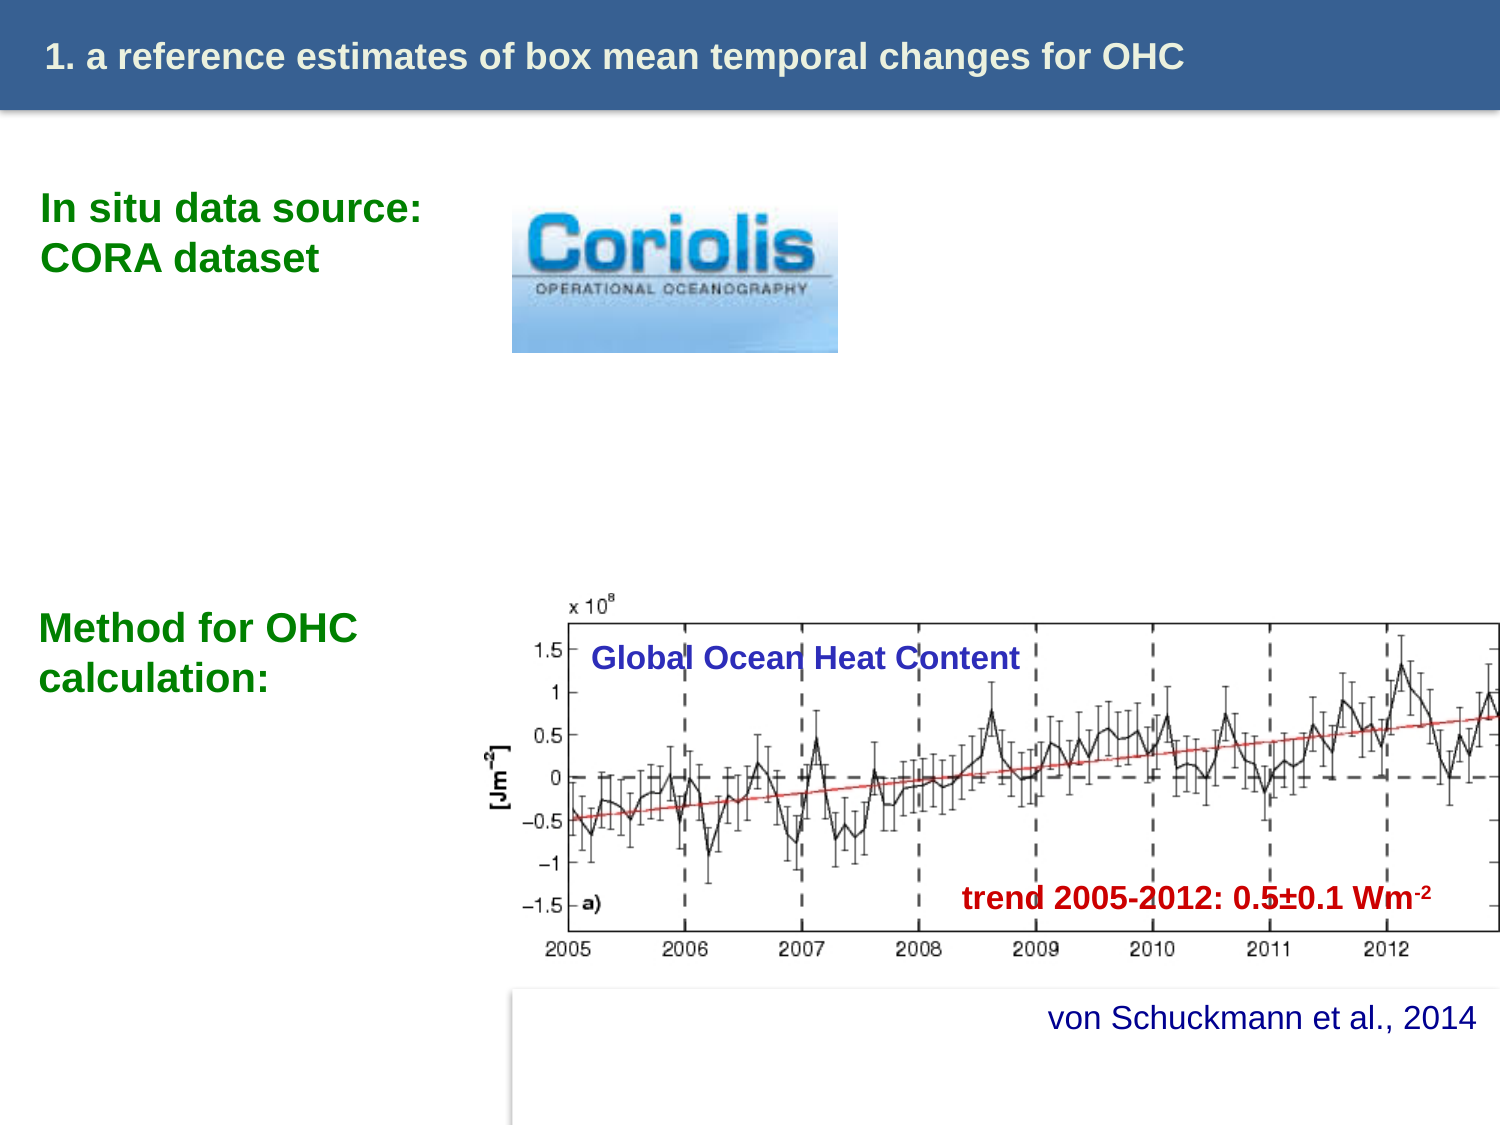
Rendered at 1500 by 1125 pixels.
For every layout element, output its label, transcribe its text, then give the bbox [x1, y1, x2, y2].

text_box In situ data source: CORA dataset [25, 173, 438, 289]
text_box Method for OHC calculation: [23, 593, 404, 708]
text_box 1. a reference estimates of box mean temporal changes for OHC [29, 24, 1201, 85]
picture [484, 592, 1500, 1125]
picture [512, 173, 838, 353]
text_box [0, 0, 1500, 111]
